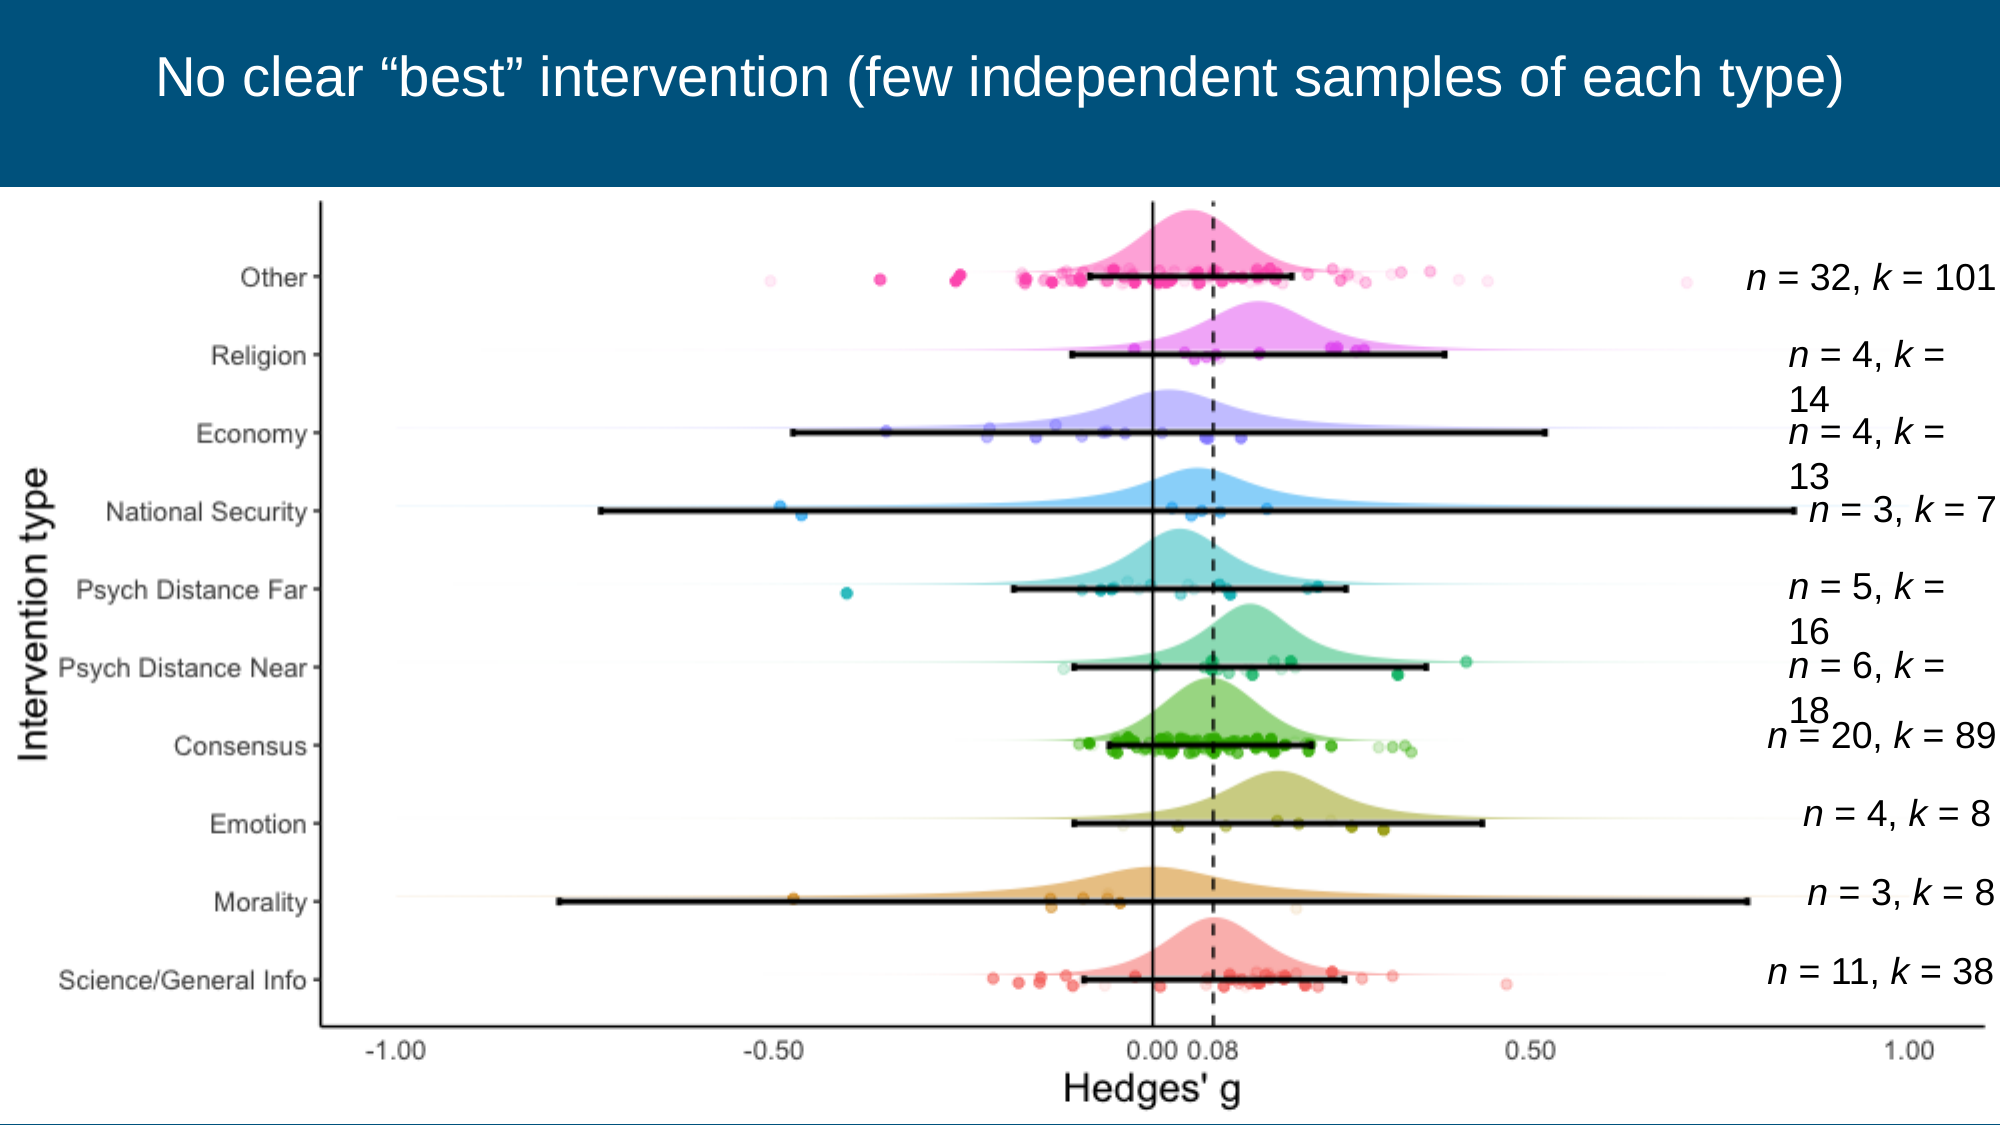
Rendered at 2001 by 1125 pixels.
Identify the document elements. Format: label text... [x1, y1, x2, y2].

picture [0, 188, 2000, 1123]
text_box No clear “best” intervention (few independent samples of each type) [95, 33, 1905, 116]
